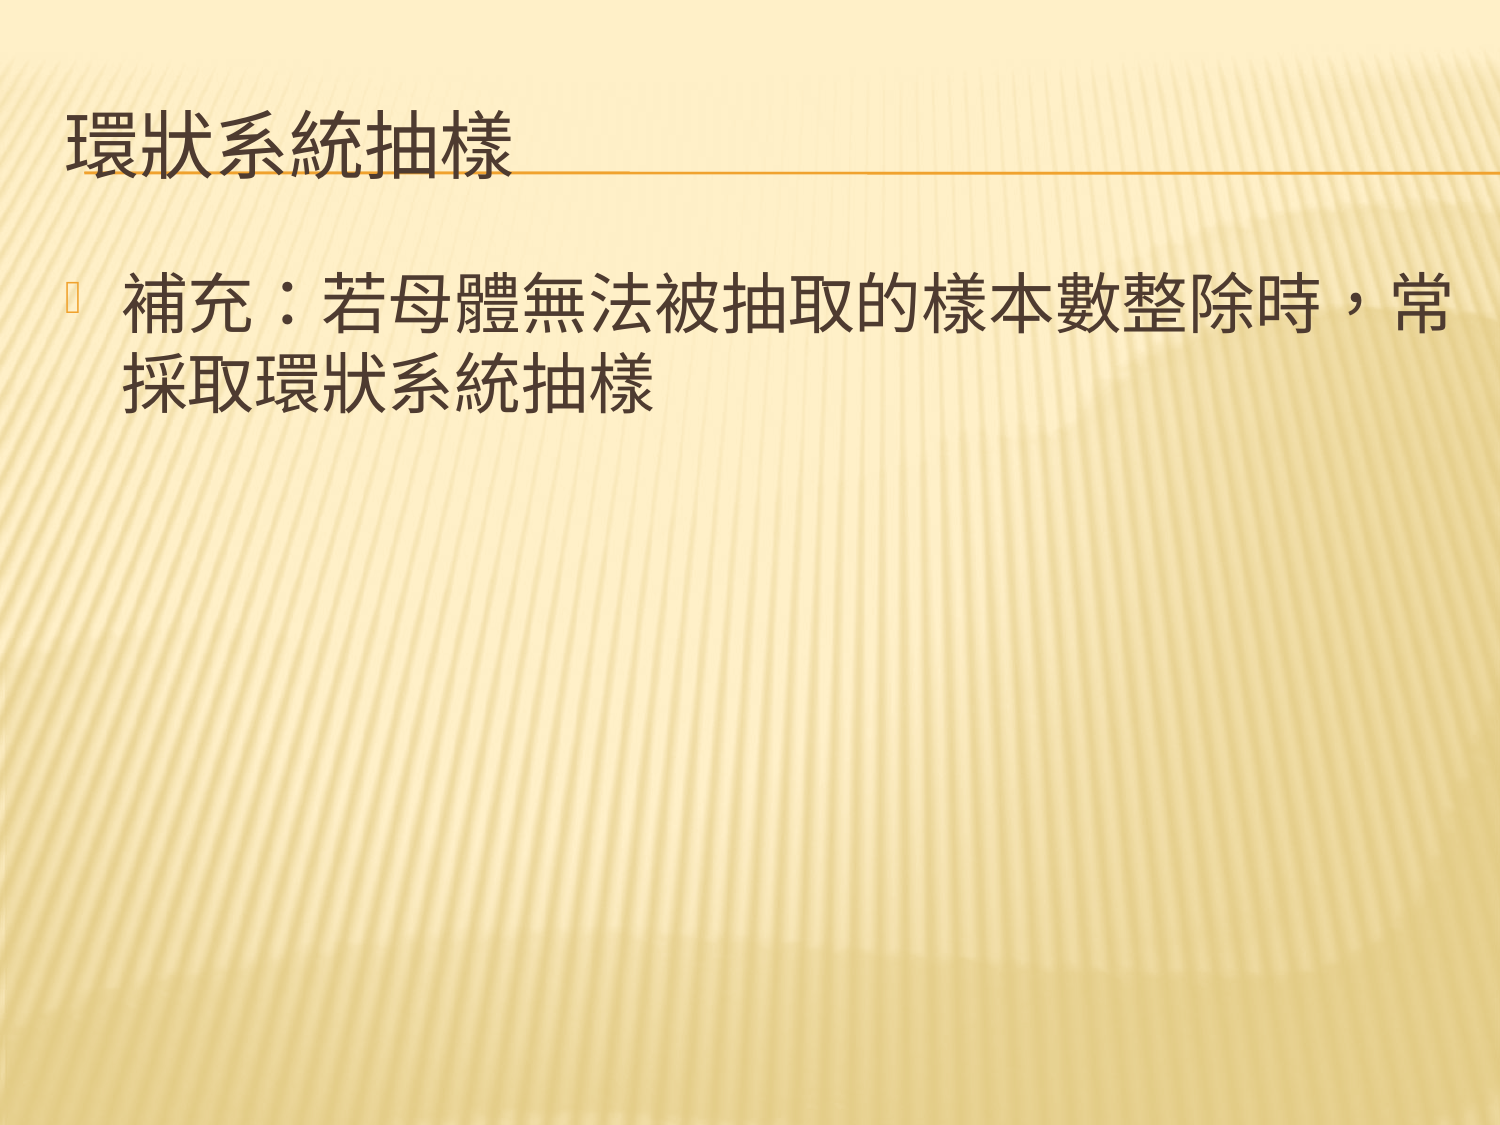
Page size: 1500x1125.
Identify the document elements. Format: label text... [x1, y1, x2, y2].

list 補充：若母體無法被抽取的樣本數整除時，常採取環狀系統抽樣 [50, 254, 1475, 998]
title 環狀系統抽樣 [50, 75, 1475, 213]
